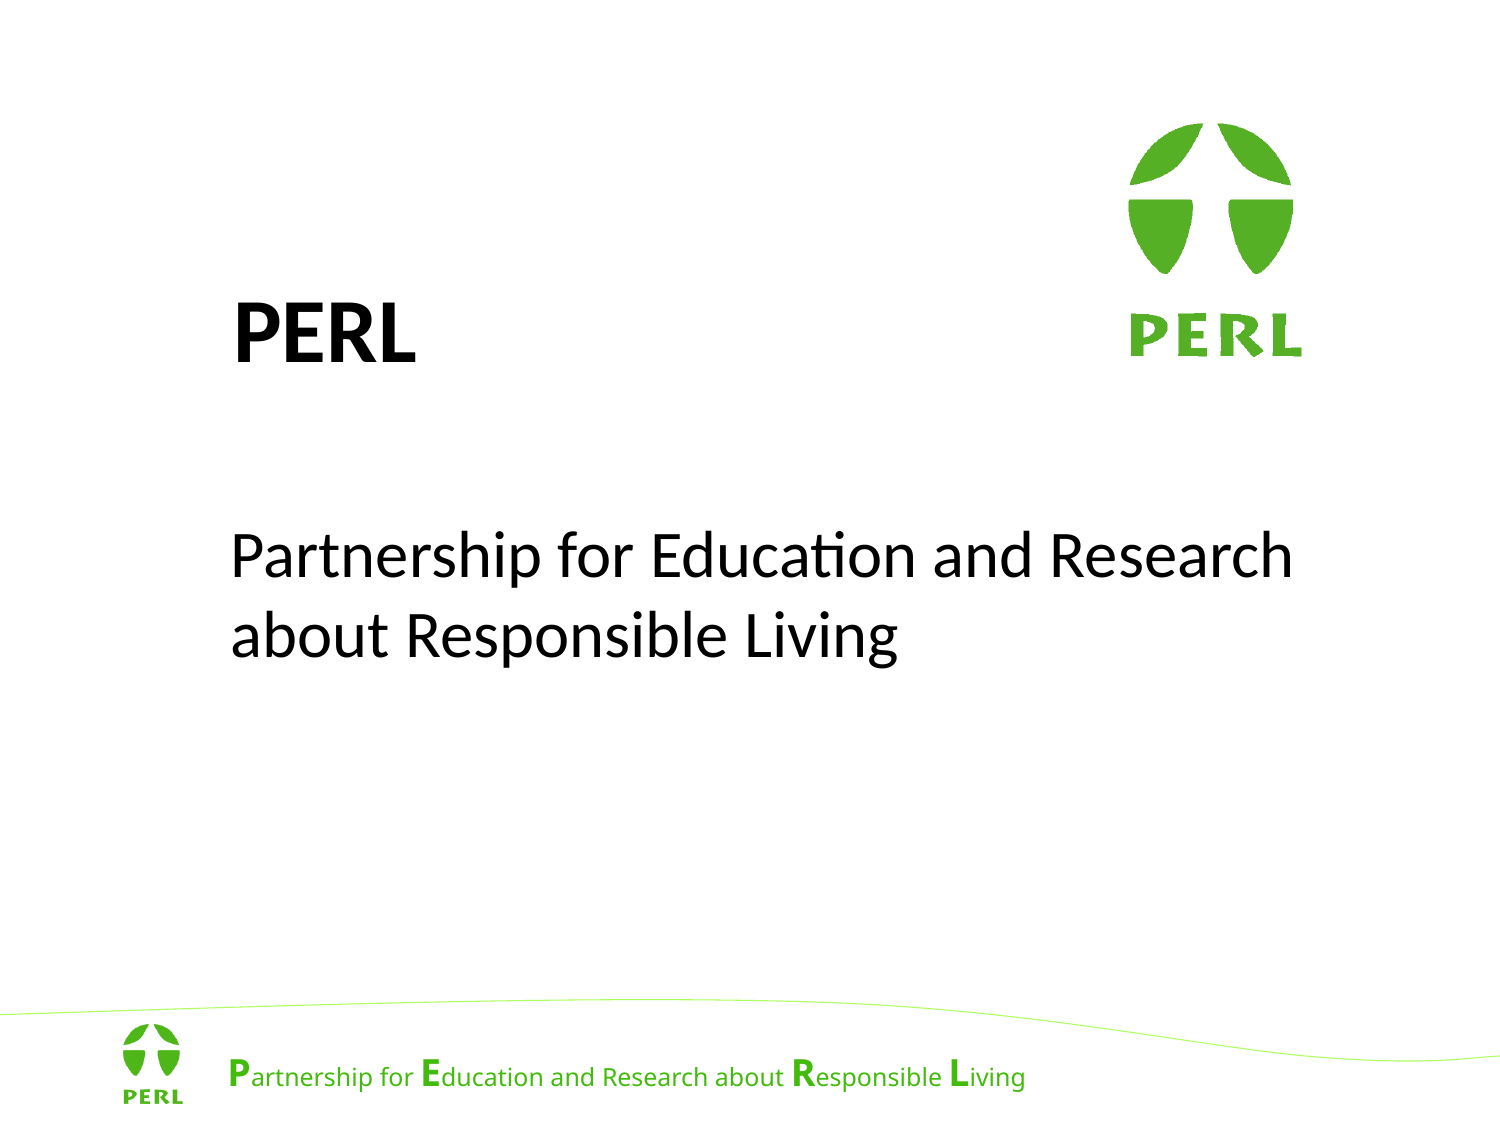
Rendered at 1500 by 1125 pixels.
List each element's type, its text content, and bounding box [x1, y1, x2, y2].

text_box PERL [218, 231, 1353, 420]
picture [1056, 101, 1394, 398]
list Partnership for Education and Research about Responsible Living [159, 503, 1313, 799]
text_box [0, 990, 1500, 1114]
